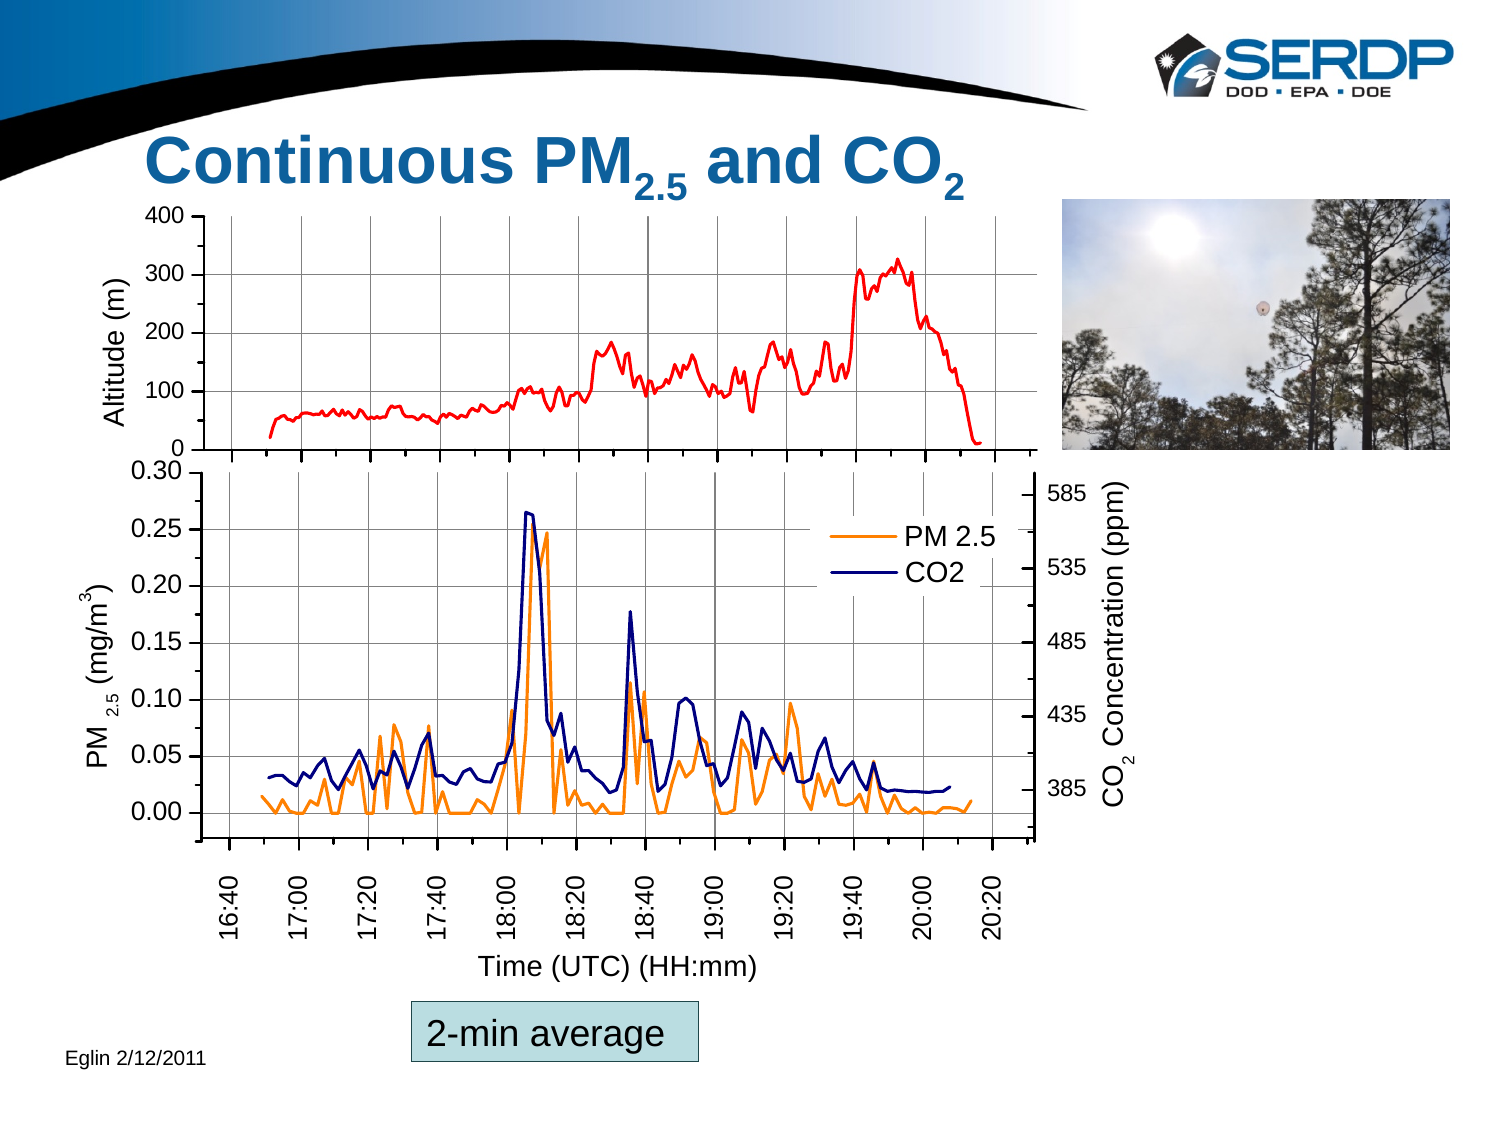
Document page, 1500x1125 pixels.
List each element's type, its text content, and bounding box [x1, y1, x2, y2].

text_box 2-min average [411, 1001, 699, 1062]
picture [0, 0, 1500, 1125]
title Continuous PM2.5 and CO2 [35, 99, 1074, 137]
text_box Eglin 2/12/2011 [49, 1037, 288, 1078]
